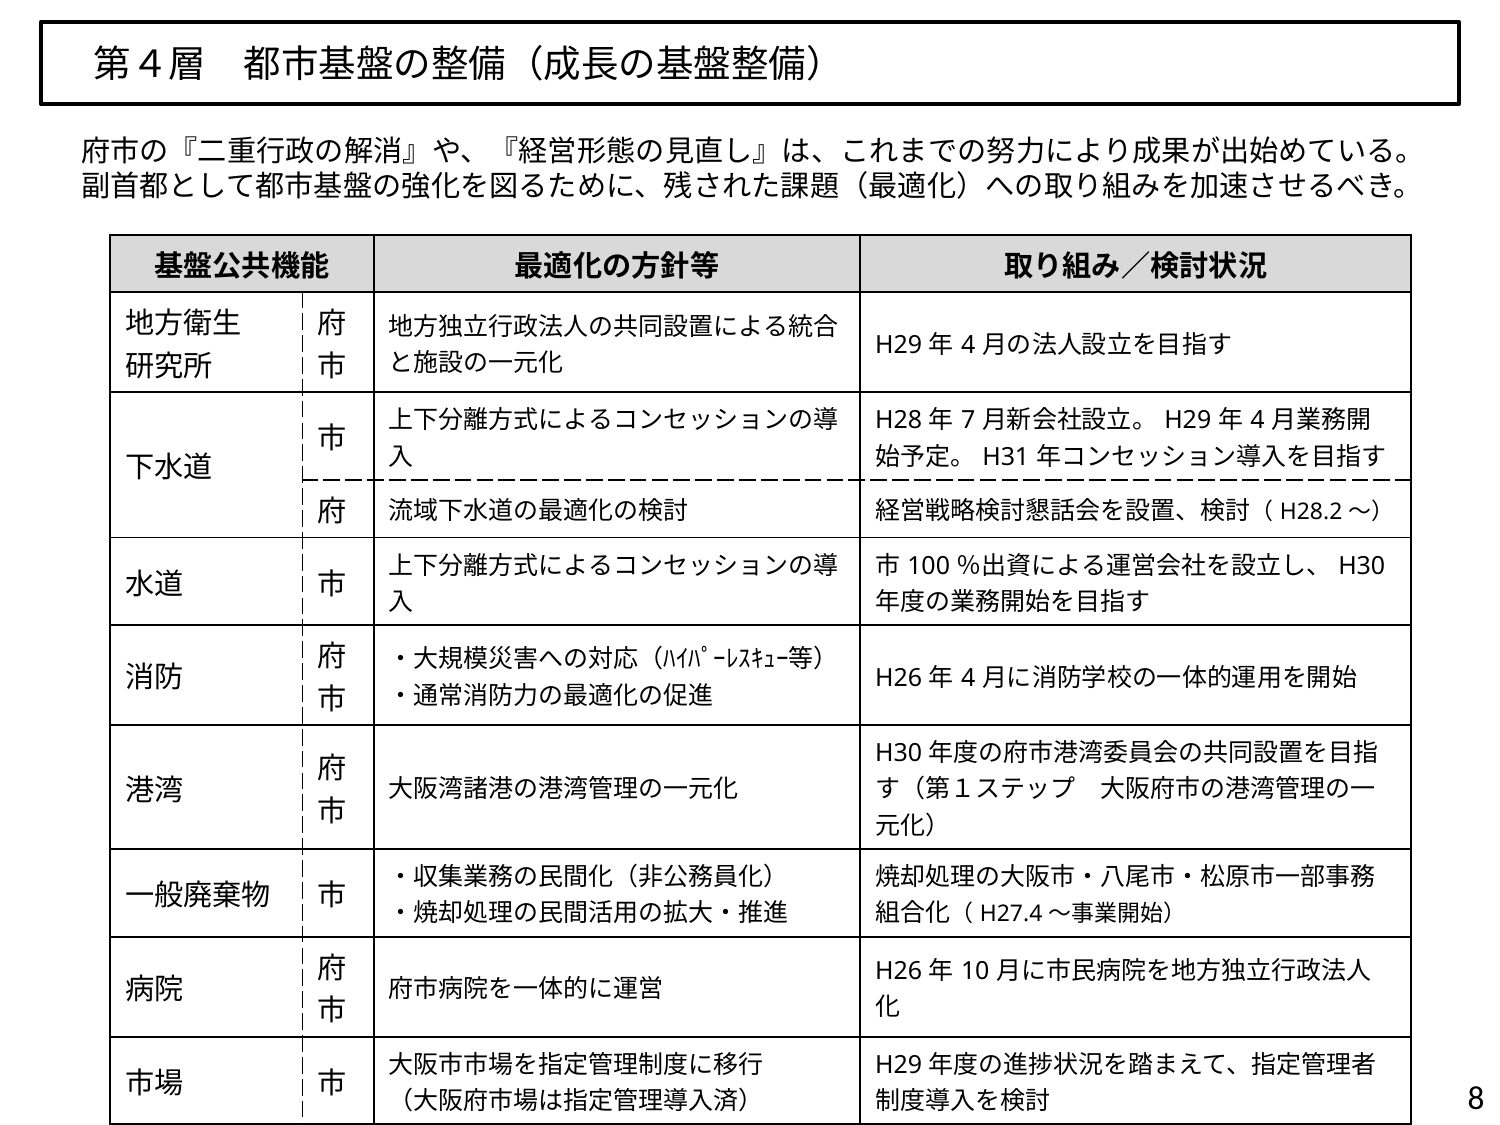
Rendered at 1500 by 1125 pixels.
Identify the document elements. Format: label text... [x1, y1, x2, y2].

table_cell 上下分離方式によるコンセッションの導入 [375, 538, 859, 624]
table_cell 府市 [302, 293, 373, 391]
table_cell H26年4月に消防学校の一体的運用を開始 [861, 626, 1410, 724]
text_box 第４層 都市基盤の整備（成長の基盤整備） [39, 20, 1461, 106]
table_cell 府 [302, 480, 373, 537]
text_box 8 [1387, 1068, 1500, 1124]
table_cell H30年度の府市港湾委員会の共同設置を目指す（第１ステップ 大阪府市の港湾管理の一元化） [861, 726, 1410, 848]
table_cell 市100％出資による運営会社を設立し、H30年度の業務開始を目指す [861, 538, 1410, 624]
table_cell 大阪市市場を指定管理制度に移行 （大阪府市場は指定管理導入済） [375, 1038, 859, 1123]
text_box 府市の『二重行政の解消』や、『経営形態の見直し』は、これまでの努力により成果が出始めている。副首都として都市基盤の強化を図るために、残された課題（最適化）への取り組みを加速させるべき。 [66, 124, 1454, 210]
table_cell 地方衛生 研究所 [111, 293, 302, 391]
table_cell 市 [302, 1038, 373, 1123]
table_cell 港湾 [111, 726, 302, 848]
table_cell 大阪湾諸港の港湾管理の一元化 [375, 726, 859, 848]
table_header 最適化の方針等 [375, 236, 859, 291]
table_cell 府市病院を一体的に運営 [375, 938, 859, 1036]
table_cell 市 [302, 538, 373, 624]
table_cell 下水道 [111, 393, 302, 537]
table_cell 地方独立行政法人の共同設置による統合と施設の一元化 [375, 293, 859, 391]
table_header 基盤公共機能 [111, 236, 373, 291]
table_cell 市 [302, 393, 373, 480]
table_cell 病院 [111, 938, 302, 1036]
table_cell H29年度の進捗状況を踏まえて、指定管理者制度導入を検討 [861, 1038, 1410, 1123]
table_cell ・収集業務の民間化（非公務員化） ・焼却処理の民間活用の拡大・推進 [375, 850, 859, 936]
table_cell 消防 [111, 626, 302, 724]
table_cell 府市 [302, 938, 373, 1036]
table_cell 流域下水道の最適化の検討 [375, 480, 859, 537]
table_cell 市 [302, 850, 373, 936]
table_cell 経営戦略検討懇話会を設置、検討（H28.2～） [861, 480, 1410, 537]
table_cell 府市 [302, 726, 373, 848]
table_cell H29年4月の法人設立を目指す [861, 293, 1410, 391]
table_header 取り組み／検討状況 [861, 236, 1410, 291]
table_cell 一般廃棄物 [111, 850, 302, 936]
table_cell H26年10月に市民病院を地方独立行政法人化 [861, 938, 1410, 1036]
table_cell 水道 [111, 538, 302, 624]
table_cell 市場 [111, 1038, 302, 1123]
table_cell 府市 [302, 626, 373, 724]
table_cell ・大規模災害への対応（ﾊｲﾊﾟｰﾚｽｷｭｰ等） ・通常消防力の最適化の促進 [375, 626, 859, 724]
table_cell H28年7月新会社設立。H29年4月業務開始予定。H31年コンセッション導入を目指す [861, 393, 1410, 480]
table_cell 上下分離方式によるコンセッションの導入 [375, 393, 859, 480]
table_cell 焼却処理の大阪市・八尾市・松原市一部事務 組合化（H27.4～事業開始） [861, 850, 1410, 936]
